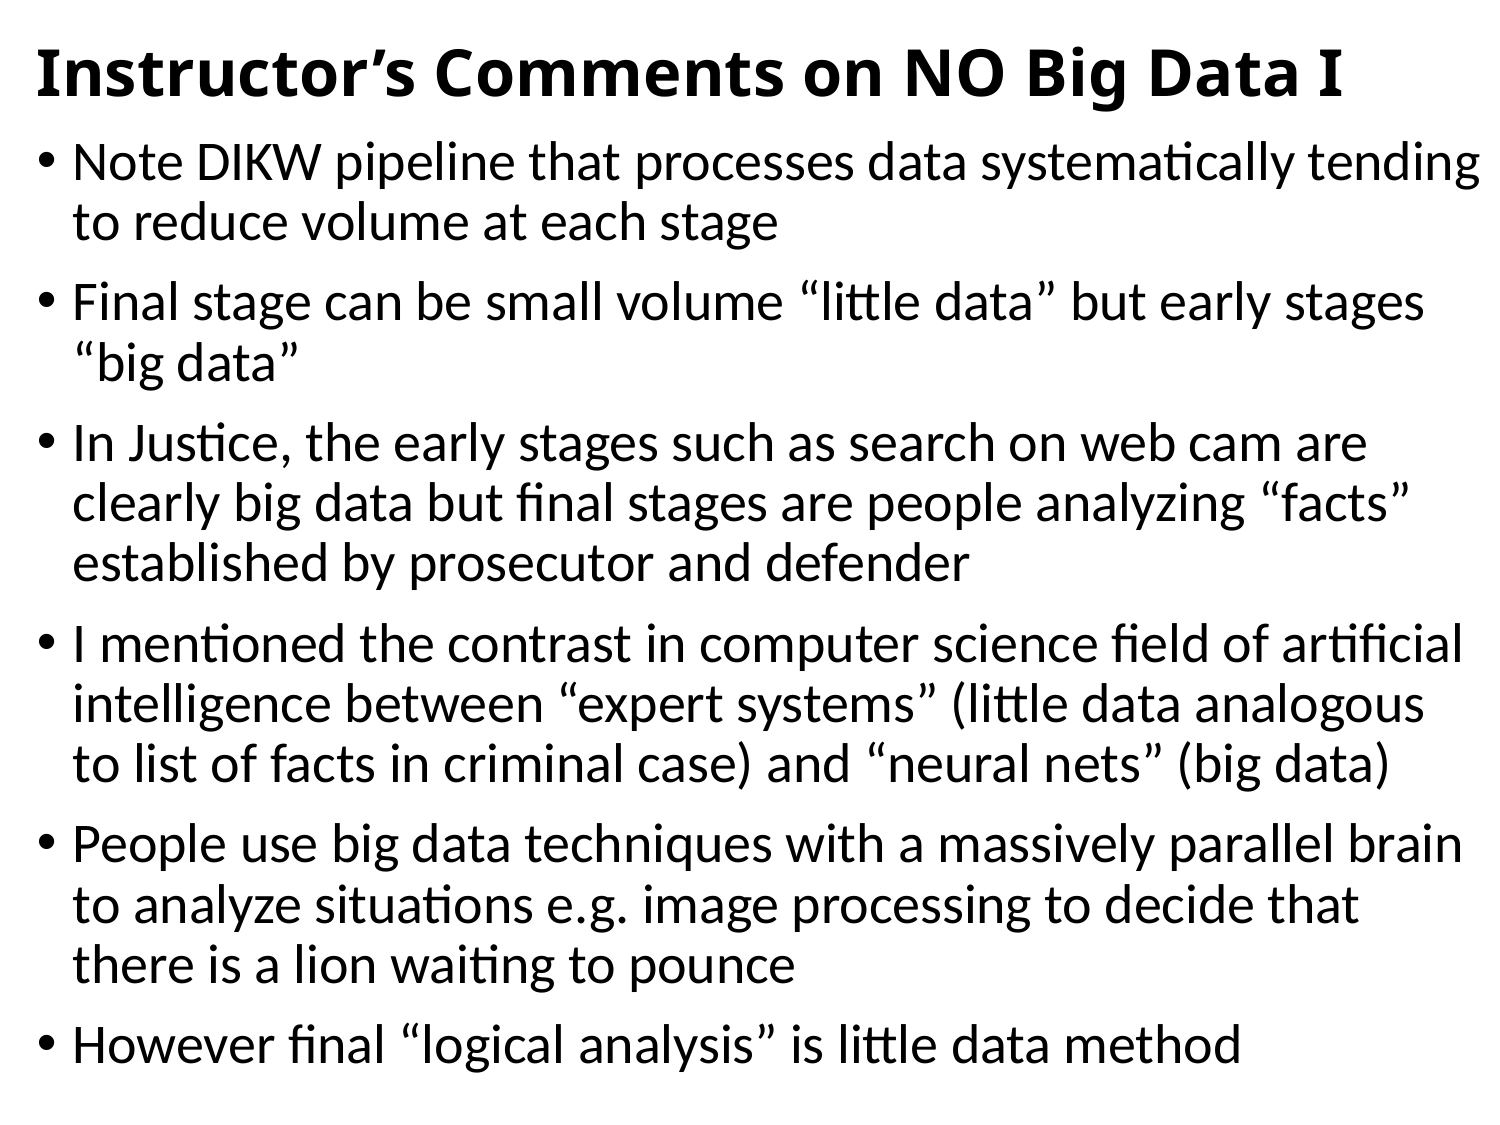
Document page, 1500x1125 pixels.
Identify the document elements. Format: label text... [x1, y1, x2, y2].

title Instructor’s Comments on NO Big Data I [21, 0, 1372, 124]
list Note DIKW pipeline that processes data systematically tending to reduce volume at each stage Final stage can be small volume “little data” but early stages “big data” In Justice, the early stages such as search on web cam are clearly big data but final stages are people analyzing “facts” established by prosecutor and defender I mentioned the contrast in computer science field of artificial intelligence between “expert systems” (little data analogous to list of facts in criminal case) and “neural nets” (big data) People use big data techniques with a massively parallel brain to analyze situations e.g. image processing to decide that there is a lion waiting to pounce However final “logical analysis” is little data method [21, 124, 1500, 1105]
